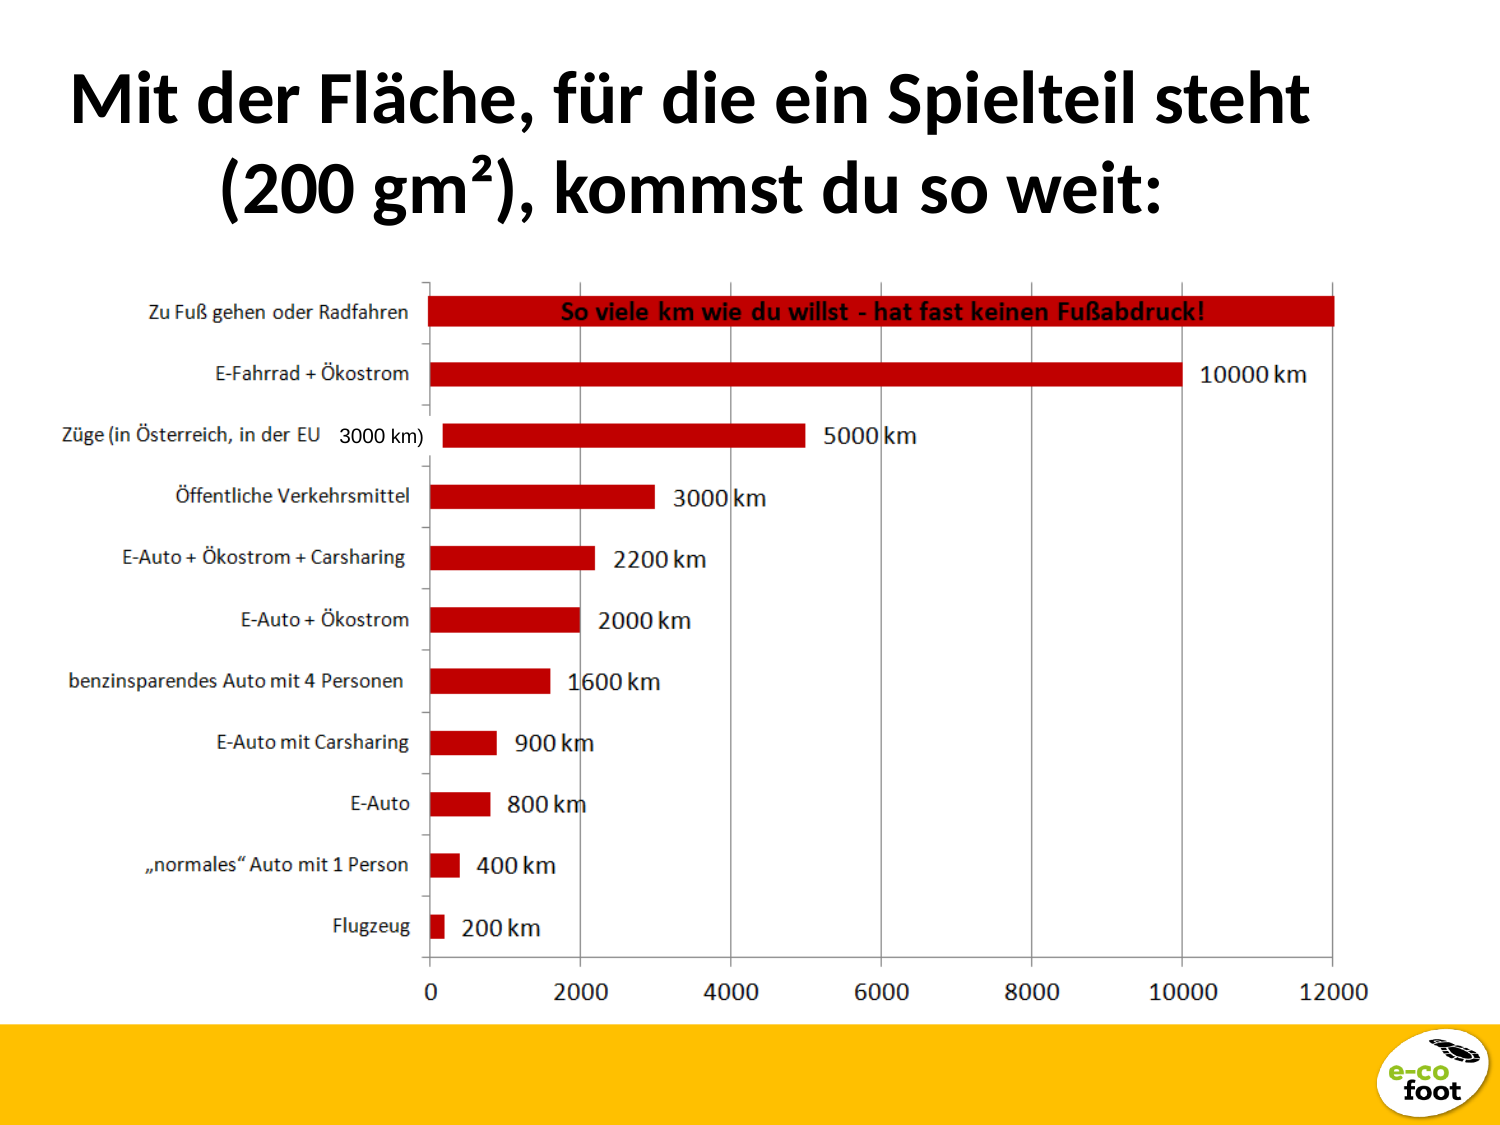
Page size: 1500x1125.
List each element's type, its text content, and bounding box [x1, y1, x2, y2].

picture [52, 278, 1384, 1012]
picture [1364, 1021, 1500, 1124]
title Mit der Fläche, für die ein Spielteil steht (200 gm²), kommst du so weit: [0, 44, 1385, 233]
